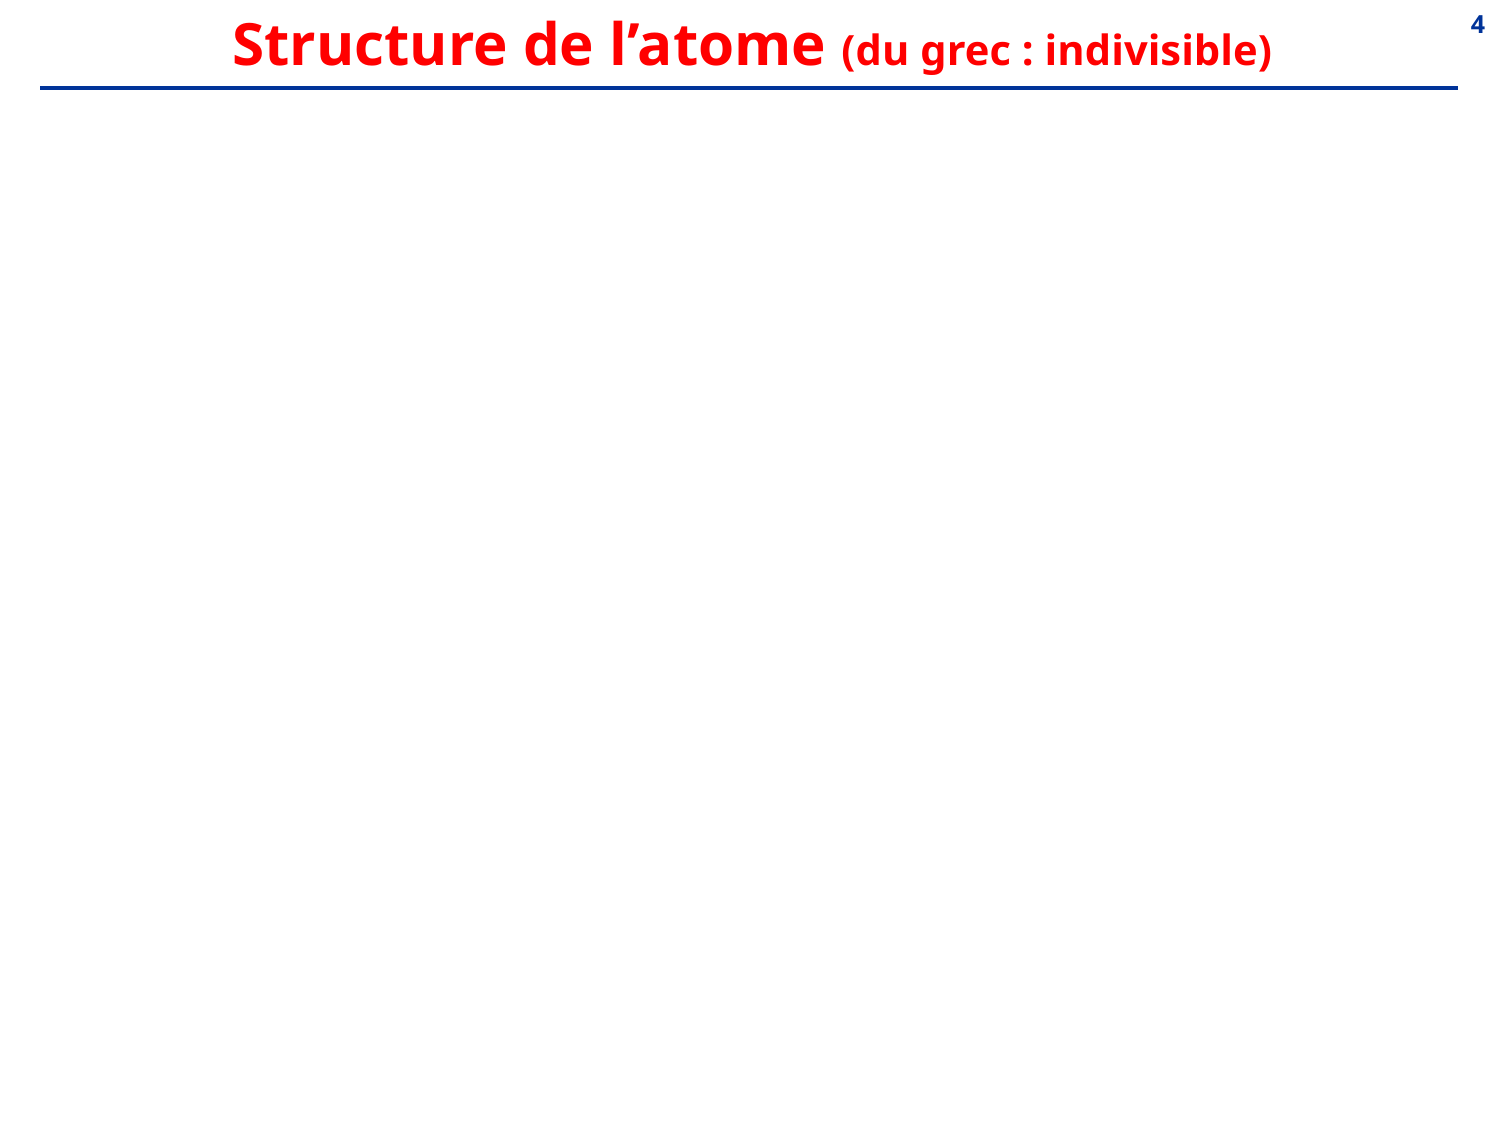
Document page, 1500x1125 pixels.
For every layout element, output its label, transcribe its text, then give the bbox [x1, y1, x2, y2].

slide_number ‹#› [1374, 0, 1500, 50]
title Structure de l’atome (du grec : indivisible) [132, 0, 1374, 203]
